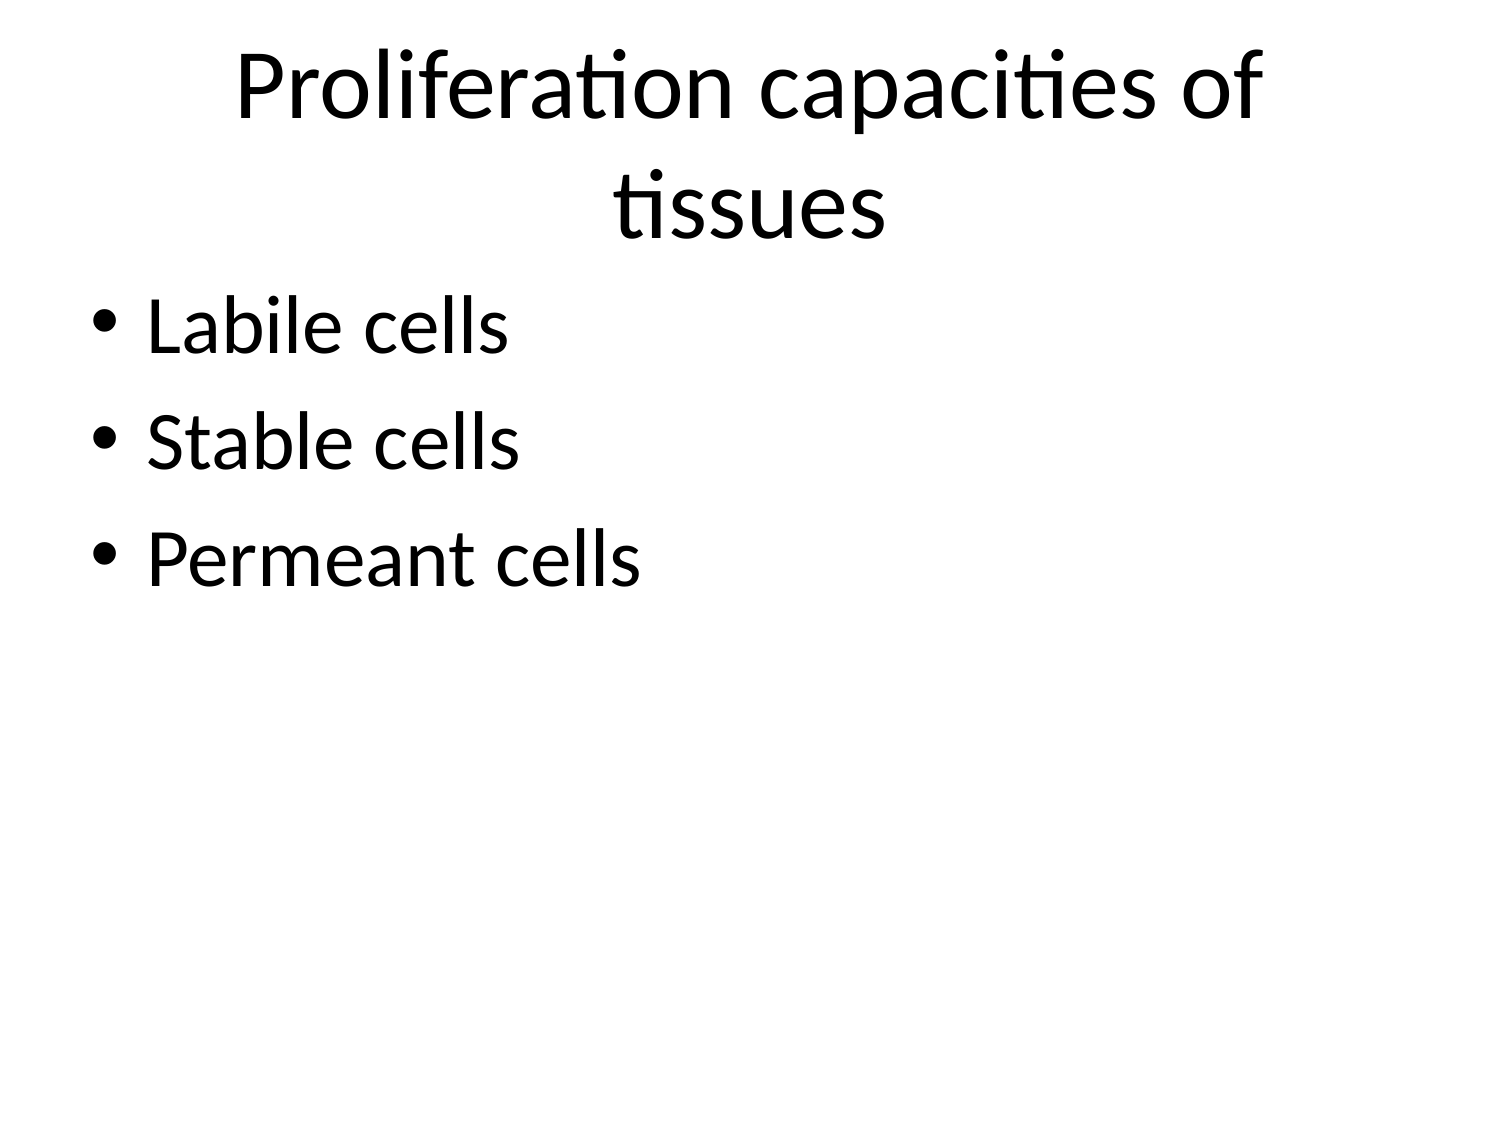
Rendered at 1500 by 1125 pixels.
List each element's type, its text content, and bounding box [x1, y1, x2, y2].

list Labile cells Stable cells Permeant cells [75, 262, 1425, 1005]
title Proliferation capacities of tissues [75, 45, 1425, 233]
